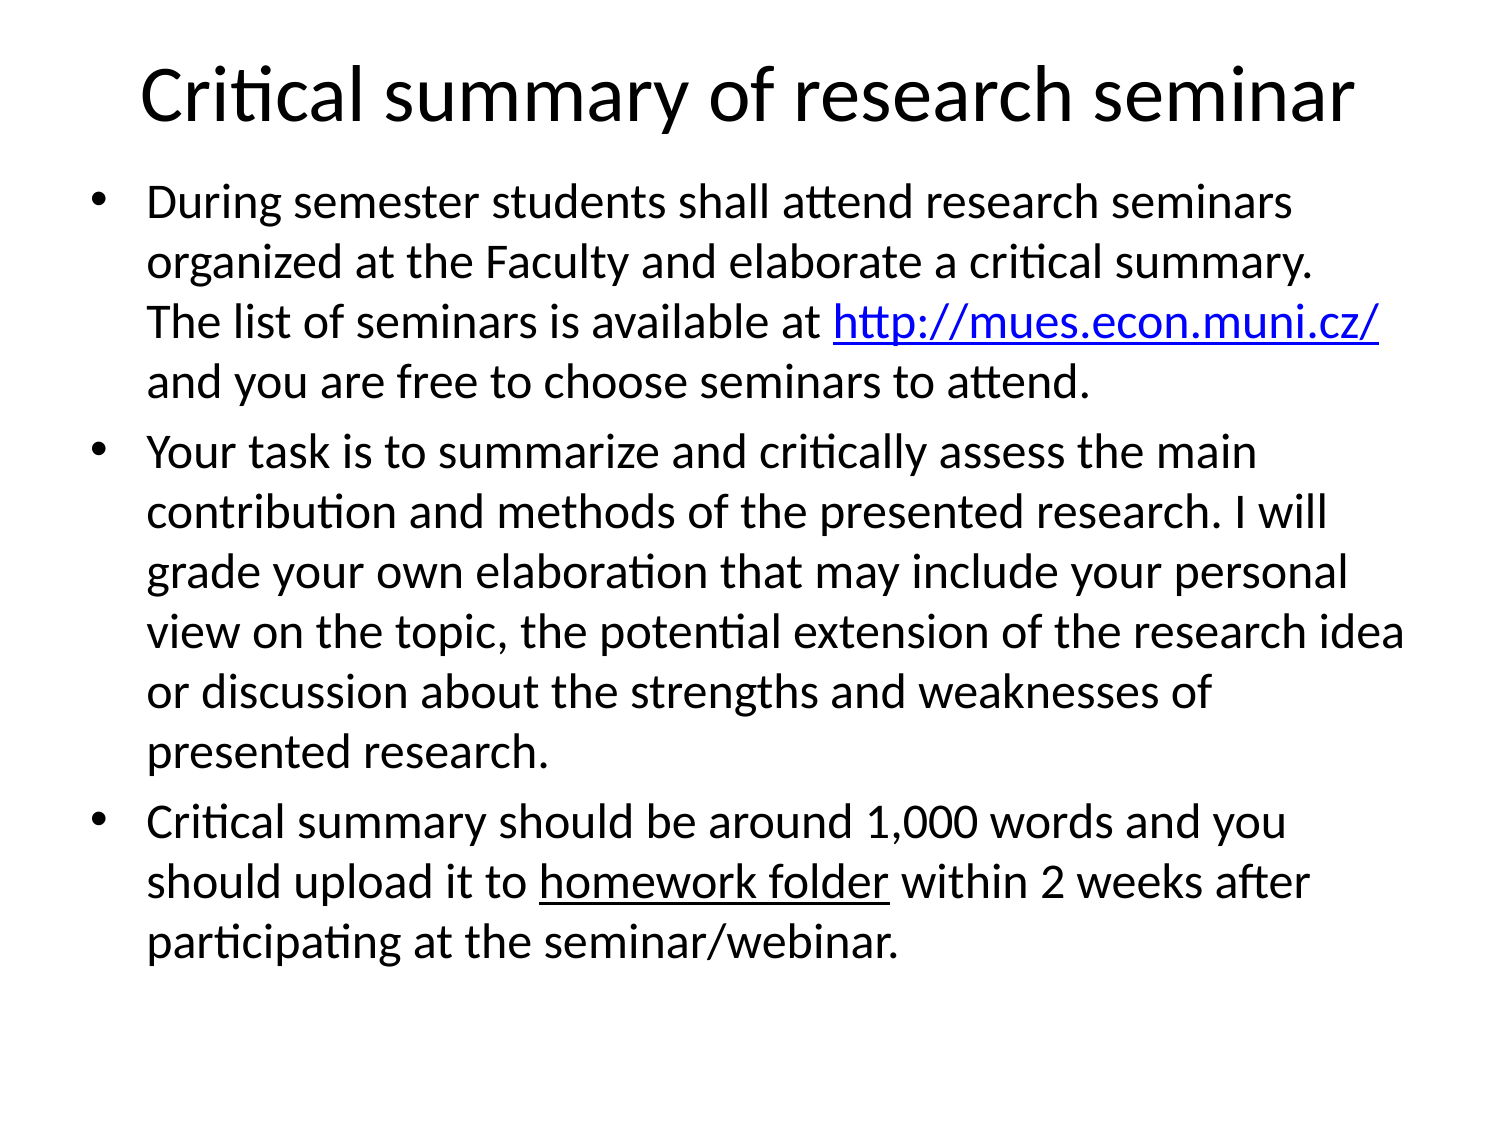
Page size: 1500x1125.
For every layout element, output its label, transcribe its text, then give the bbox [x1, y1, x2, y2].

list During semester students shall attend research seminars organized at the Faculty and elaborate a critical summary. The list of seminars is available at http://mues.econ.muni.cz/ and you are free to choose seminars to attend. Your task is to summarize and critically assess the main contribution and methods of the presented research. I will grade your own elaboration that may include your personal view on the topic, the potential extension of the research idea or discussion about the strengths and weaknesses of presented research. Critical summary should be around 1,000 words and you should upload it to homework folder within 2 weeks after participating at the seminar/webinar. [75, 160, 1425, 1083]
title Critical summary of research seminar [75, 0, 1425, 160]
